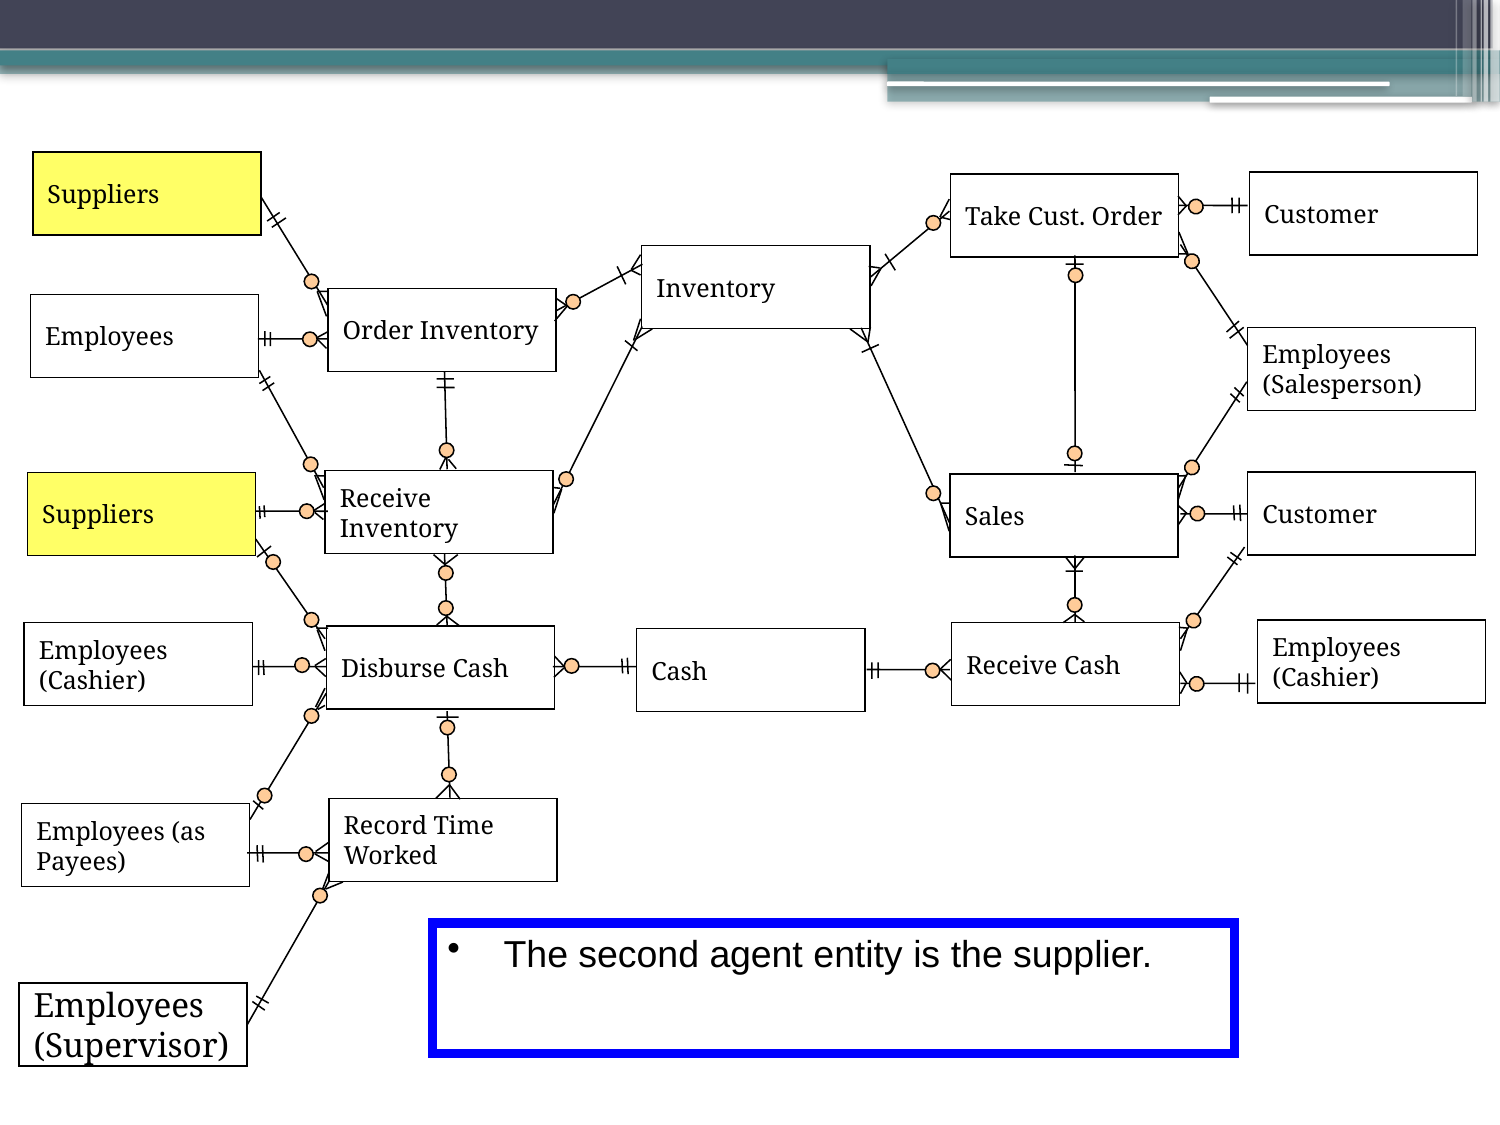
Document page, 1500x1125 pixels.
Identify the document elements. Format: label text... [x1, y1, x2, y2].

text_box [441, 767, 457, 782]
text_box [294, 657, 310, 673]
text_box [1186, 613, 1201, 628]
text_box Employees (Cashier) [24, 622, 253, 706]
text_box [1067, 597, 1083, 613]
text_box Disburse Cash [326, 625, 555, 709]
text_box [257, 788, 272, 803]
text_box [1184, 254, 1200, 269]
text_box [304, 274, 319, 289]
text_box [438, 600, 454, 616]
text_box Customer [1249, 171, 1478, 255]
text_box [302, 332, 318, 347]
text_box [265, 554, 281, 570]
text_box Take Cust. Order [950, 173, 1179, 258]
text_box [1189, 676, 1204, 692]
text_box Order Inventory [327, 288, 556, 372]
text_box Employees (as Payees) [21, 803, 250, 887]
text_box Inventory [641, 245, 870, 329]
text_box [304, 708, 319, 724]
text_box Employees (Cashier) [1257, 620, 1486, 704]
text_box [312, 888, 328, 903]
text_box [298, 846, 314, 862]
text_box Cash [636, 628, 865, 712]
text_box Record Time Worked [328, 798, 557, 882]
text_box [925, 663, 940, 678]
text_box [926, 485, 941, 501]
text_box [926, 215, 941, 231]
text_box Employees (Supervisor) [18, 982, 247, 1066]
text_box [1190, 506, 1205, 521]
text_box Suppliers [27, 472, 256, 556]
text_box [304, 612, 319, 628]
text_box The second agent entity is the supplier. [432, 923, 1235, 1054]
text_box [1188, 199, 1204, 214]
text_box [299, 503, 315, 519]
text_box Receive Cash [951, 622, 1180, 706]
text_box Sales [950, 473, 1179, 558]
text_box [438, 565, 454, 581]
text_box [1068, 267, 1083, 283]
text_box [439, 442, 454, 458]
text_box Receive Inventory [324, 470, 554, 554]
text_box [564, 658, 579, 674]
text_box [440, 720, 455, 735]
text_box Employees [30, 294, 259, 378]
text_box Employees (Salesperson) [1247, 327, 1476, 411]
text_box [1184, 460, 1200, 475]
text_box [1067, 446, 1083, 461]
text_box Suppliers [32, 151, 261, 235]
text_box Customer [1247, 472, 1476, 556]
text_box [558, 471, 574, 487]
text_box [565, 294, 581, 310]
text_box [303, 457, 318, 472]
